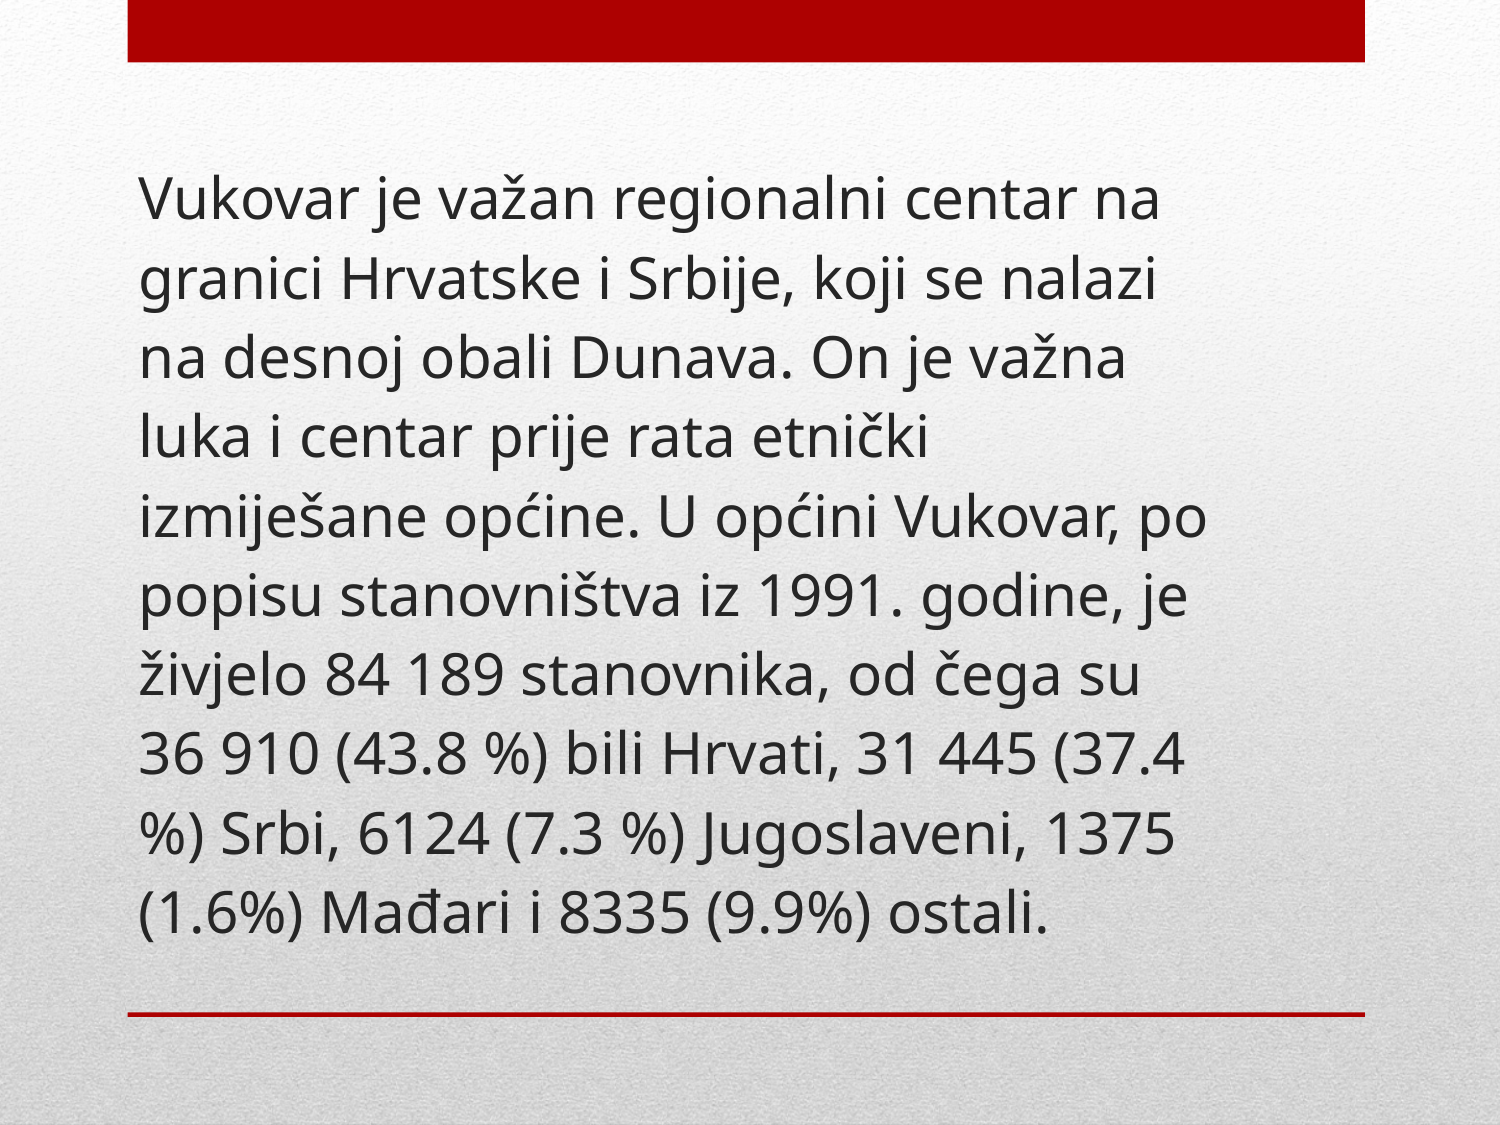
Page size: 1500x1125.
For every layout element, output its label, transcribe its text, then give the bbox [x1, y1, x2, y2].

title Vukovar je važan regionalni centar na granici Hrvatske i Srbije, koji se nalazi na desnoj obali Dunava. On je važna luka i centar prije rata etnički izmiješane općine. U općini Vukovar, po popisu stanovništva iz 1991. godine, je živjelo 84 189 stanovnika, od čega su 36 910 (43.8 %) bili Hrvati, 31 445 (37.4 %) Srbi, 6124 (7.3 %) Jugoslaveni, 1375 (1.6%) Mađari i 8335 (9.9%) ostali. [123, 0, 1237, 958]
